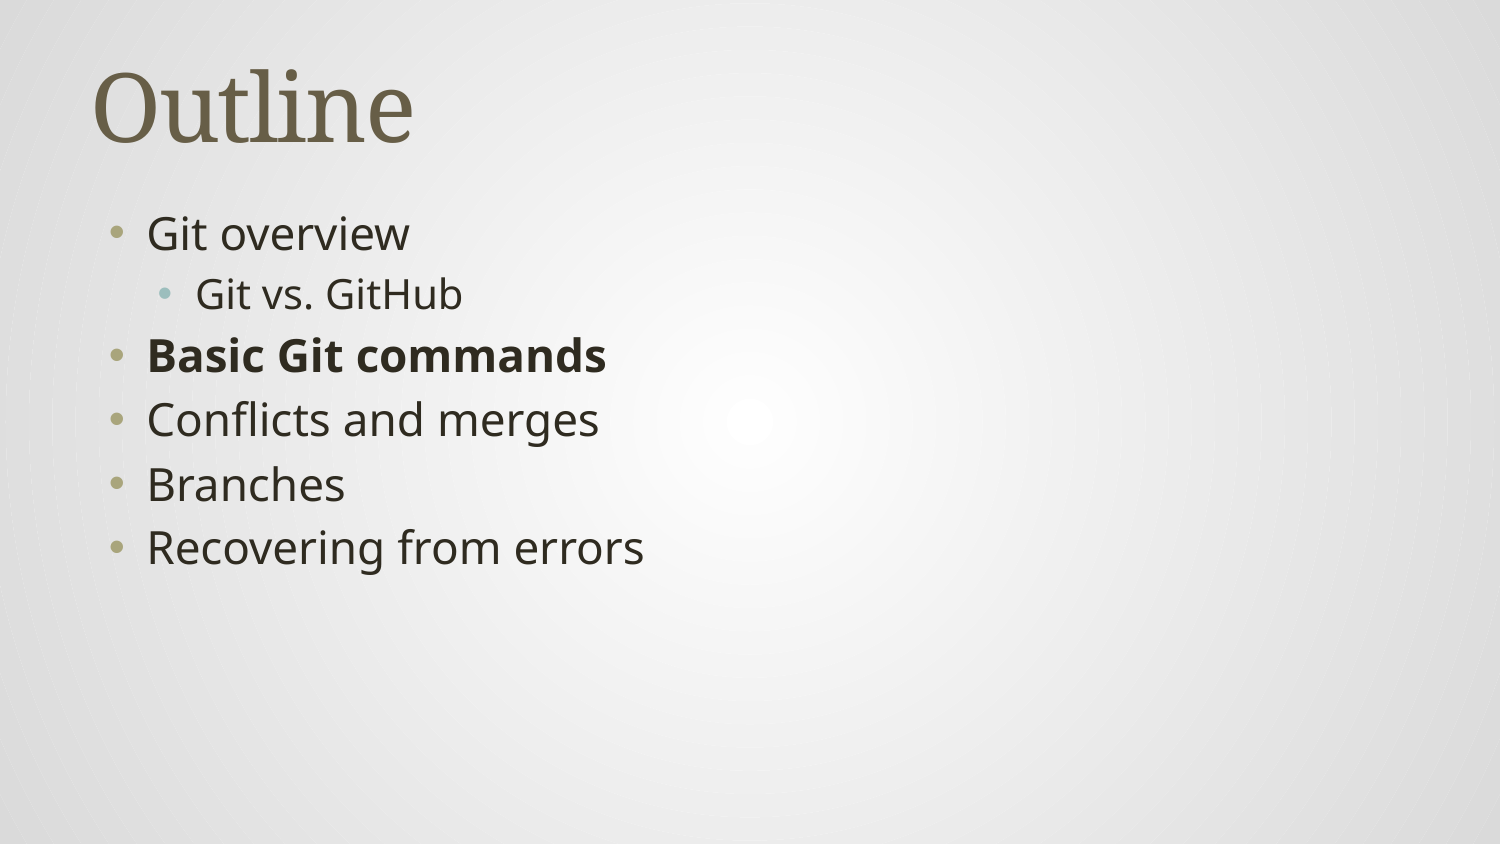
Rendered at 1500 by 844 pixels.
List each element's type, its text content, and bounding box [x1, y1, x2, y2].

list Git overview Git vs. GitHub Basic Git commands Conflicts and merges Branches Recovering from errors [75, 196, 1425, 788]
title Outline [75, 33, 1425, 175]
